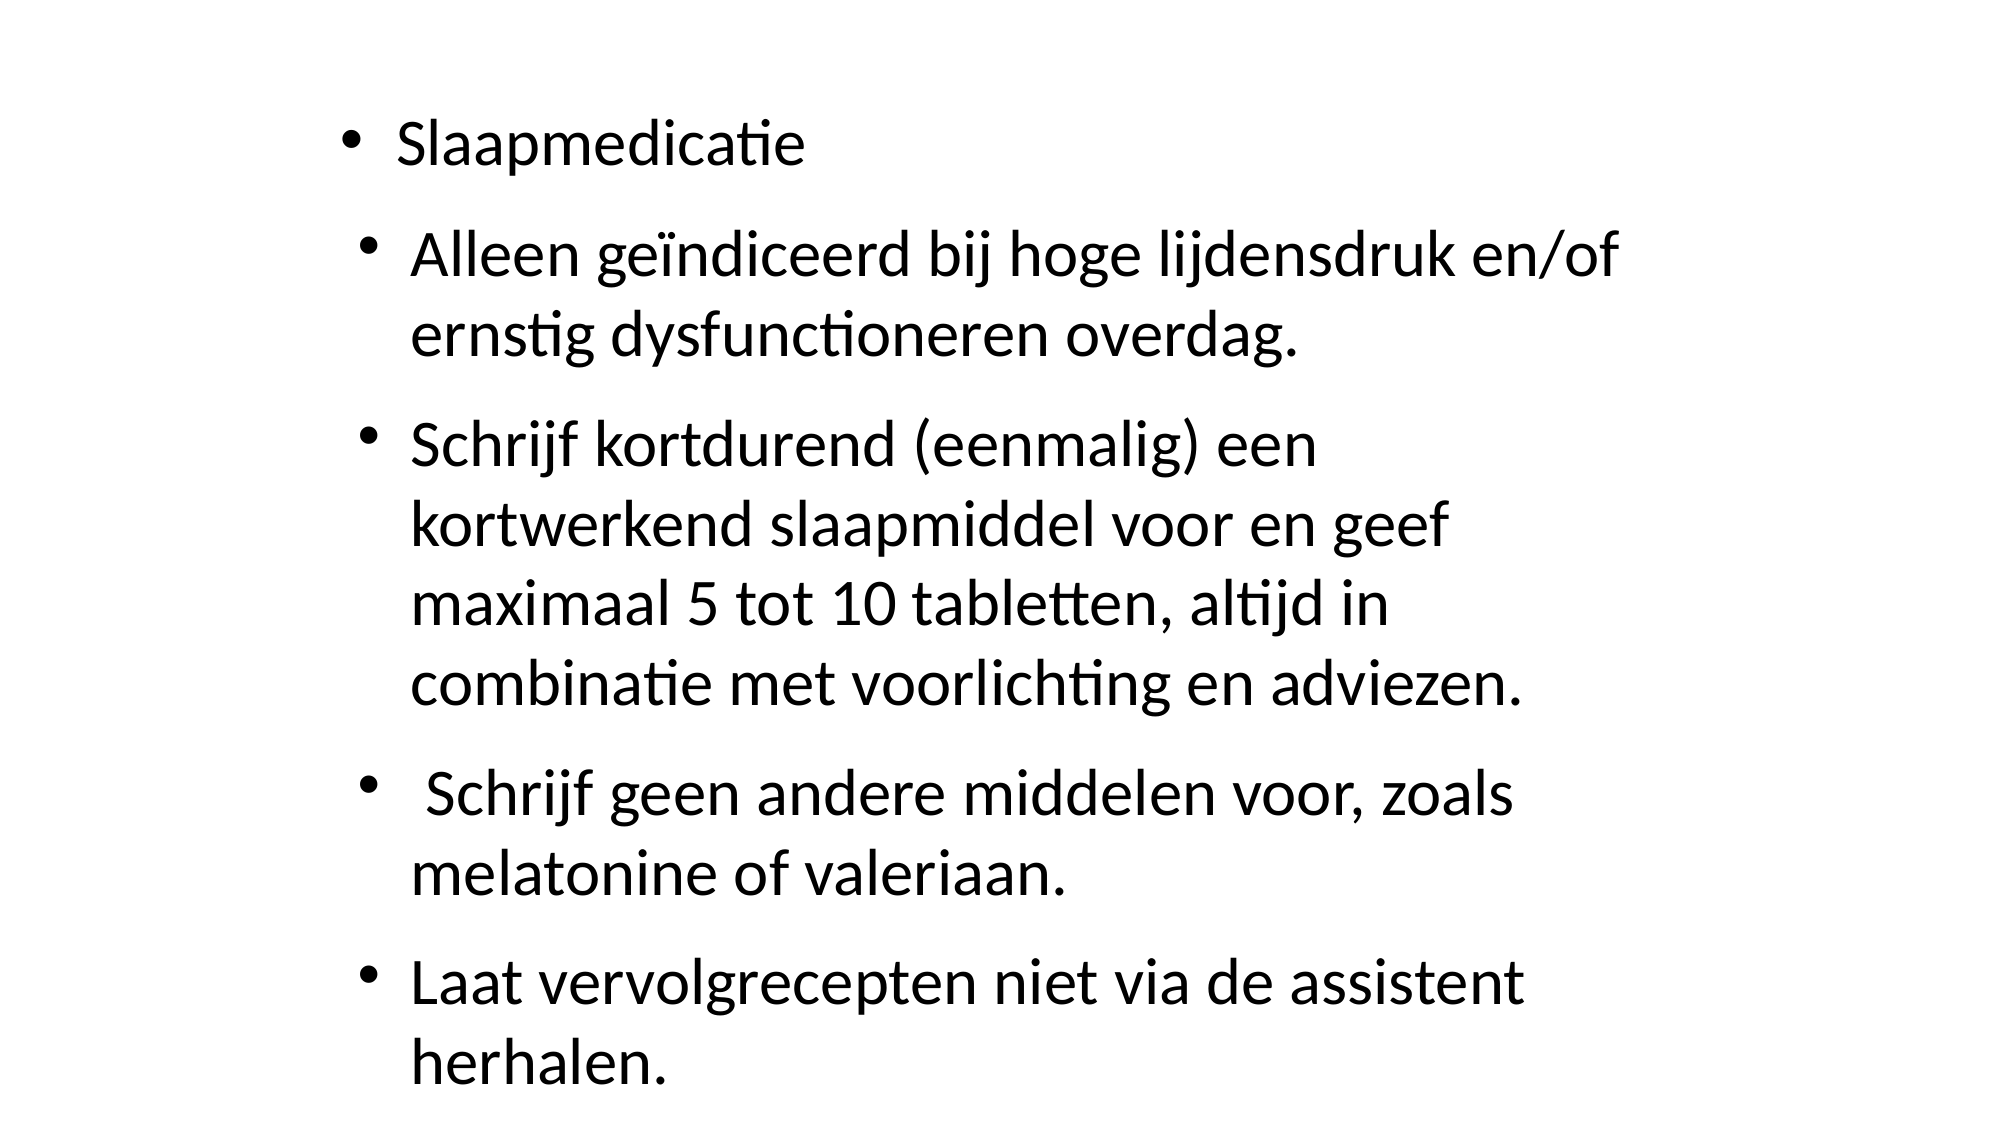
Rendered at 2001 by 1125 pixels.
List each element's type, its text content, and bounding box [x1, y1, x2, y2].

text_box Slaapmedicatie [324, 45, 1675, 202]
text_box Alleen geïndiceerd bij hoge lijdensdruk en/of ernstig dysfunctioneren overdag. Schrijf kortdurend (eenmalig) een kortwerkend slaapmiddel voor en geef maximaal 5 tot 10 tabletten, altijd in combinatie met voorlichting en adviezen. Schrijf geen andere middelen voor, zoals melatonine of valeriaan. Laat vervolgrecepten niet via de assistent herhalen. [324, 202, 1675, 945]
